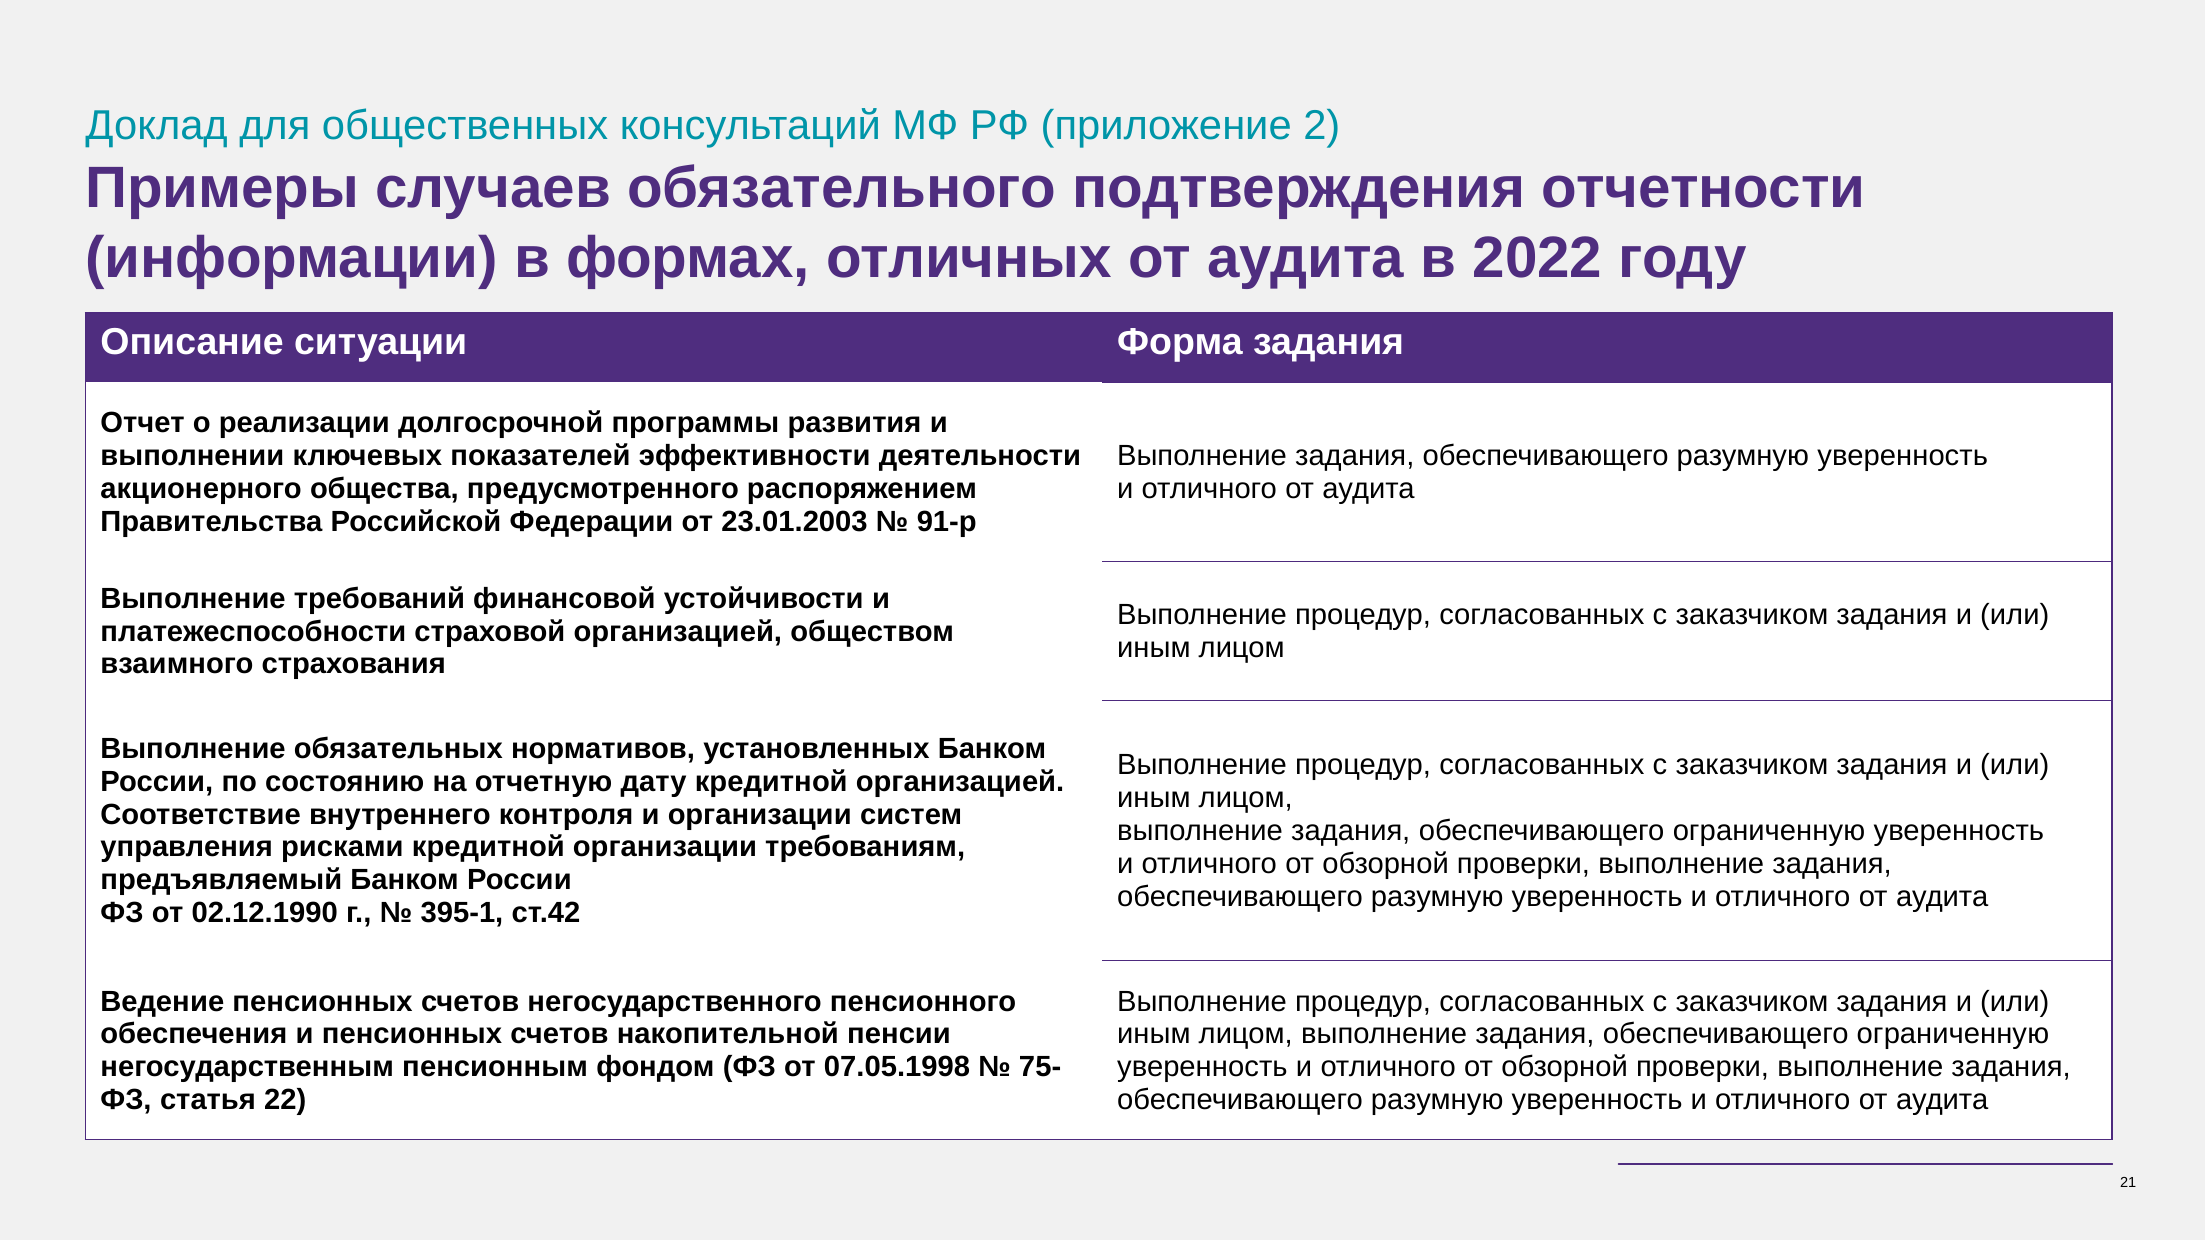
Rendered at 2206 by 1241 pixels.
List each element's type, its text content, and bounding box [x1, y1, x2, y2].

table_cell Выполнение процедур, согласованных с заказчиком задания и (или) иным лицом, выполнение задания, обеспечивающего ограниченную уверенность и отличного от обзорной проверки, выполнение задания, обеспечивающего разумную уверенность и отличного от аудита [1102, 961, 2111, 1139]
table_cell Отчет о реализации долгосрочной программы развития и выполнении ключевых показателей эффективности деятельности акционерного общества, предусмотренного распоряжением Правительства Российской Федерации от 23.01.2003 № 91-р [86, 382, 1102, 562]
table_header Форма задания [1102, 314, 2111, 382]
table_header Описание ситуации [86, 314, 1102, 382]
table_cell Выполнение требований финансовой устойчивости и платежеспособности страховой организацией, обществом взаимного страхования [86, 562, 1102, 700]
table_cell Выполнение обязательных нормативов, установленных Банком России, по состоянию на отчетную дату кредитной организацией. Соответствие внутреннего контроля и организации систем управления рисками кредитной организации требованиям, предъявляемый Банком России ФЗ от 02.12.1990 г., № 395-1, ст.42 [86, 700, 1102, 960]
table_cell Выполнение процедур, согласованных с заказчиком задания и (или) иным лицом [1102, 562, 2111, 700]
table_cell Выполнение задания, обеспечивающего разумную уверенность и отличного от аудита [1102, 383, 2111, 561]
table_cell Выполнение процедур, согласованных с заказчиком задания и (или) иным лицом, выполнение задания, обеспечивающего ограниченную уверенность и отличного от обзорной проверки, выполнение задания, обеспечивающего разумную уверенность и отличного от аудита [1102, 701, 2111, 960]
title Доклад для общественных консультаций МФ РФ (приложение 2) Примеры случаев обязательного подтверждения отчетности (информации) в формах, отличных от аудита в 2022 году [85, 77, 2113, 266]
table_cell Ведение пенсионных счетов негосударственного пенсионного обеспечения и пенсионных счетов накопительной пенсии негосударственным пенсионным фондом (ФЗ от 07.05.1998 № 75-ФЗ, статья 22) [86, 960, 1102, 1139]
